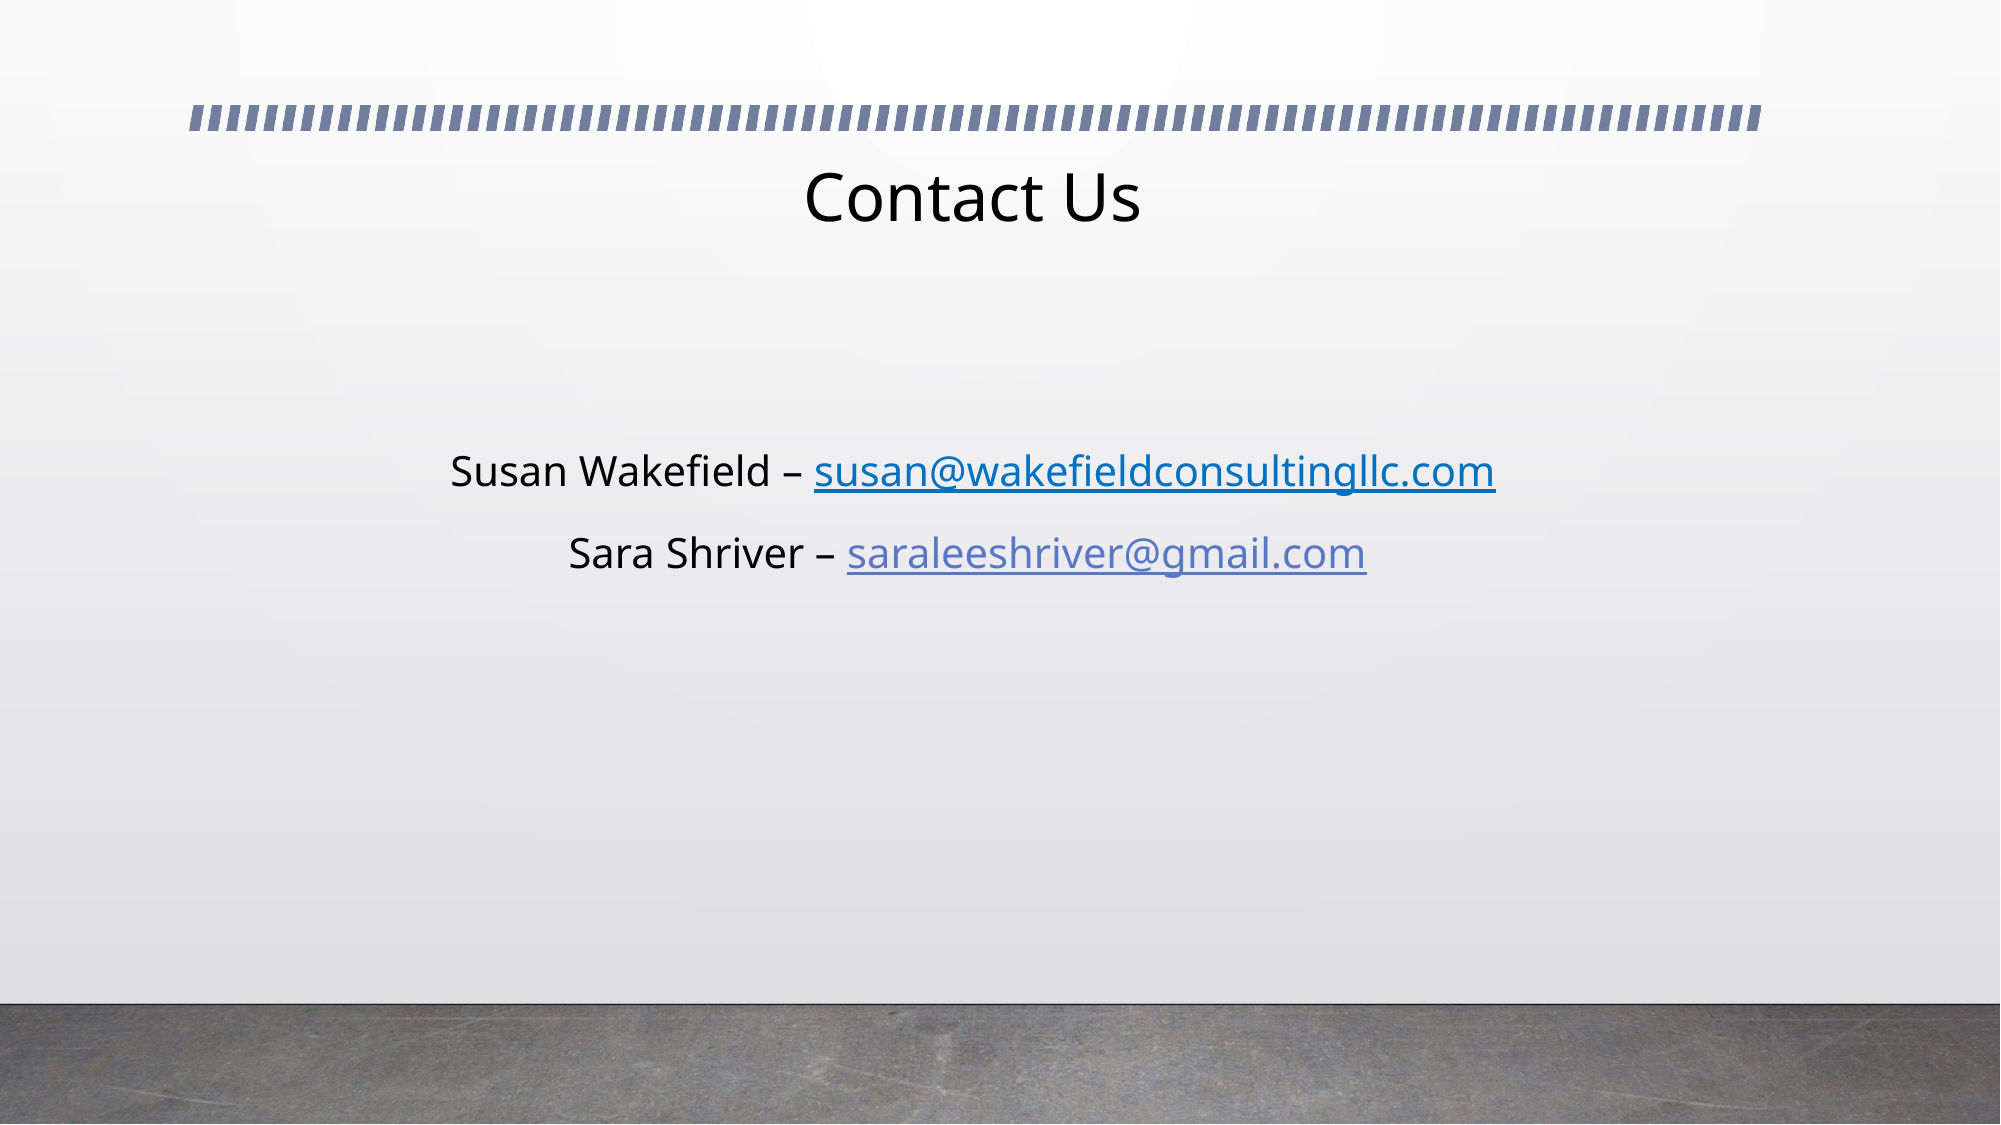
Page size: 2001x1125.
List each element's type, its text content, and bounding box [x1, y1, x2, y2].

picture [0, 1004, 2000, 1124]
title Contact Us [185, 156, 1761, 329]
list Susan Wakefield – susan@wakefieldconsultingllc.com Sara Shriver – saraleeshriver@gmail.com [185, 356, 1761, 897]
